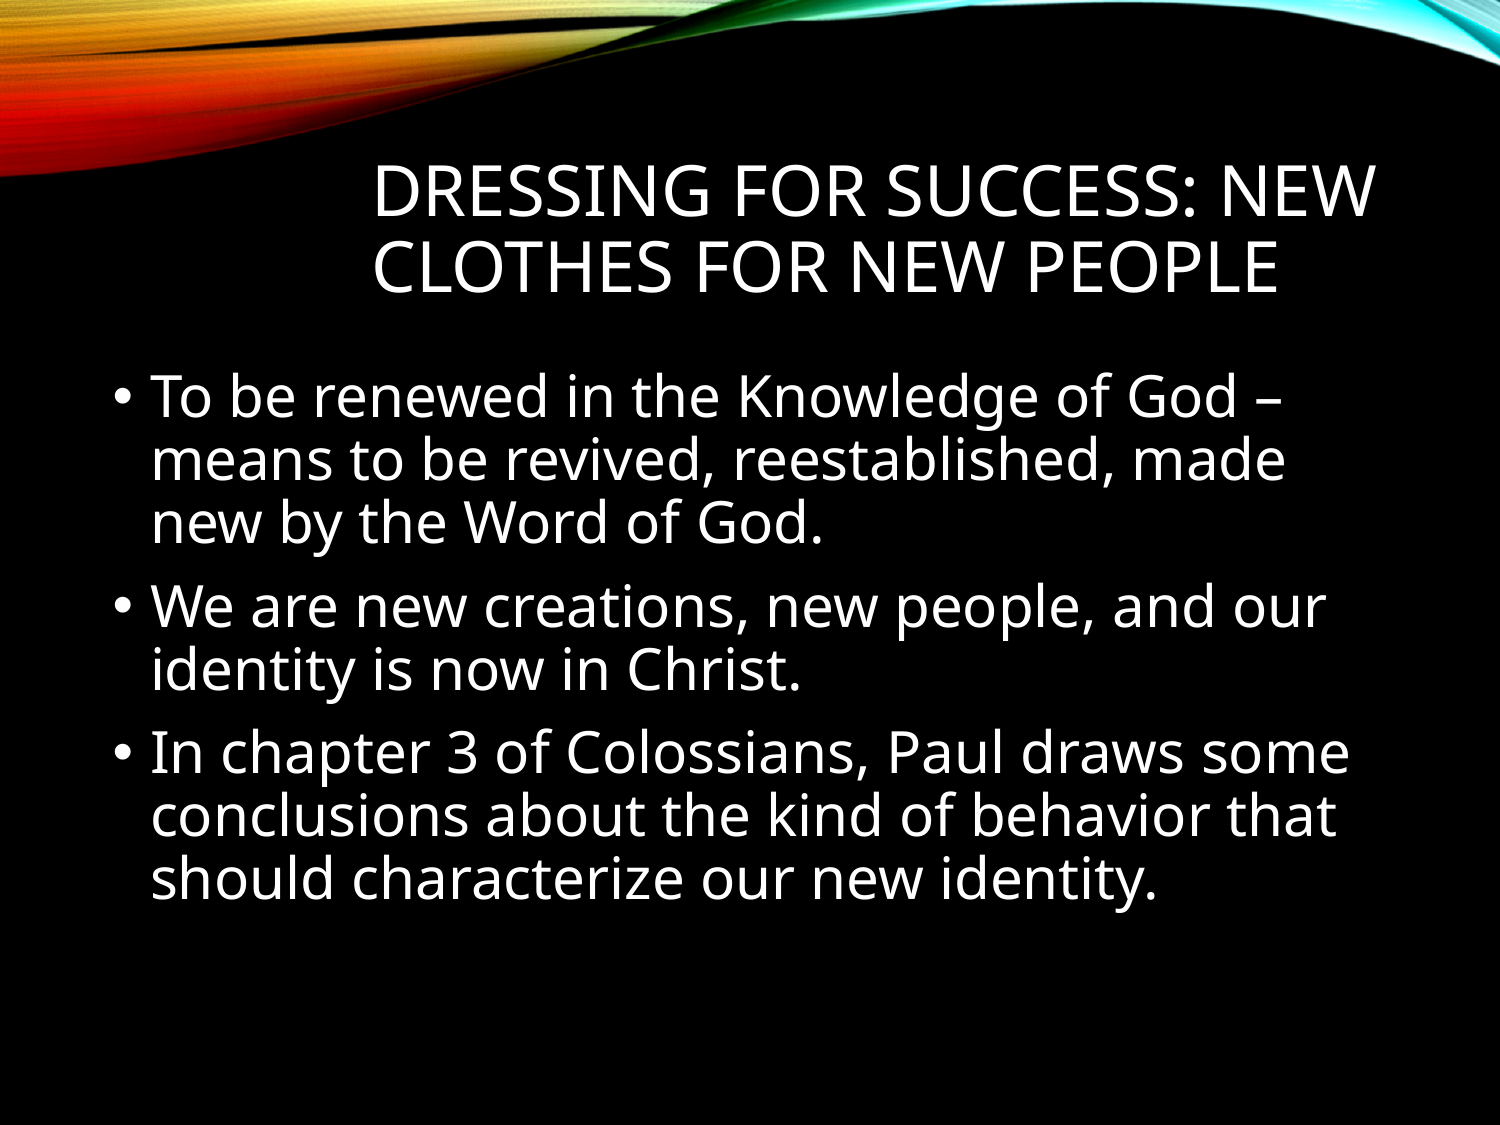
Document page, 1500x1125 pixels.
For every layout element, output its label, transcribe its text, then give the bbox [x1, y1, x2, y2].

list To be renewed in the Knowledge of God –means to be revived, reestablished, made new by the Word of God. We are new creations, new people, and our identity is now in Christ. In chapter 3 of Colossians, Paul draws some conclusions about the kind of behavior that should characterize our new identity. [97, 360, 1403, 1028]
title Dressing For Success: New Clothes for New People [356, 125, 1403, 338]
picture [0, 0, 1500, 178]
